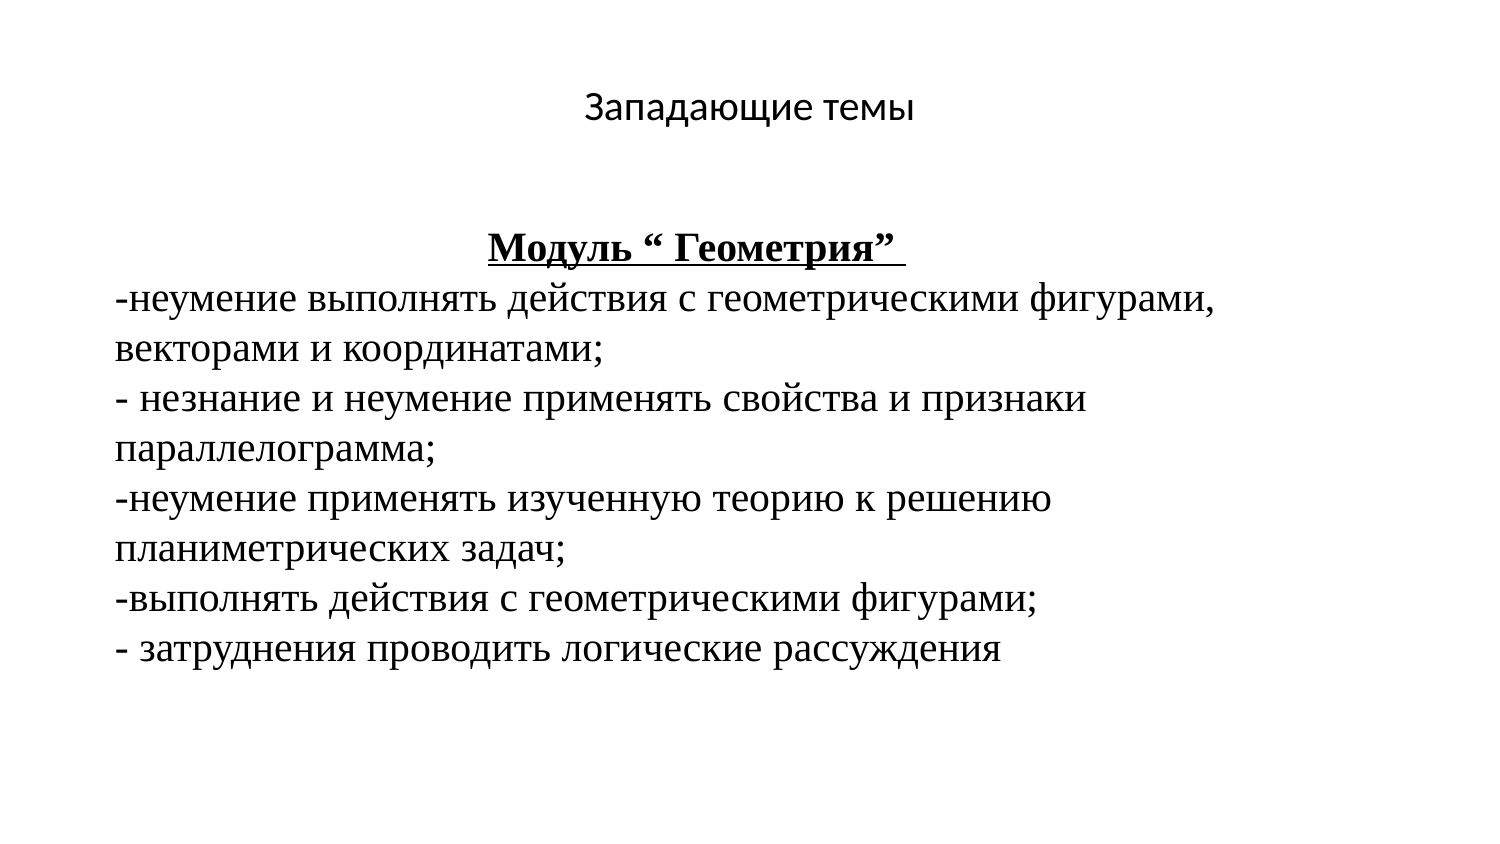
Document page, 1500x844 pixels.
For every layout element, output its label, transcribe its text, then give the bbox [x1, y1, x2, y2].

title Западающие темы [74, 33, 1426, 175]
text_box Модуль “ Геометрия” -неумение выполнять действия с геометрическими фигурами, векторами и координатами; - незнание и неумение применять свойства и признаки параллелограмма; -неумение применять изученную теорию к решению планиметрических задач; -выполнять действия с геометрическими фигурами; - затруднения проводить логические рассуждения [100, 212, 1294, 678]
